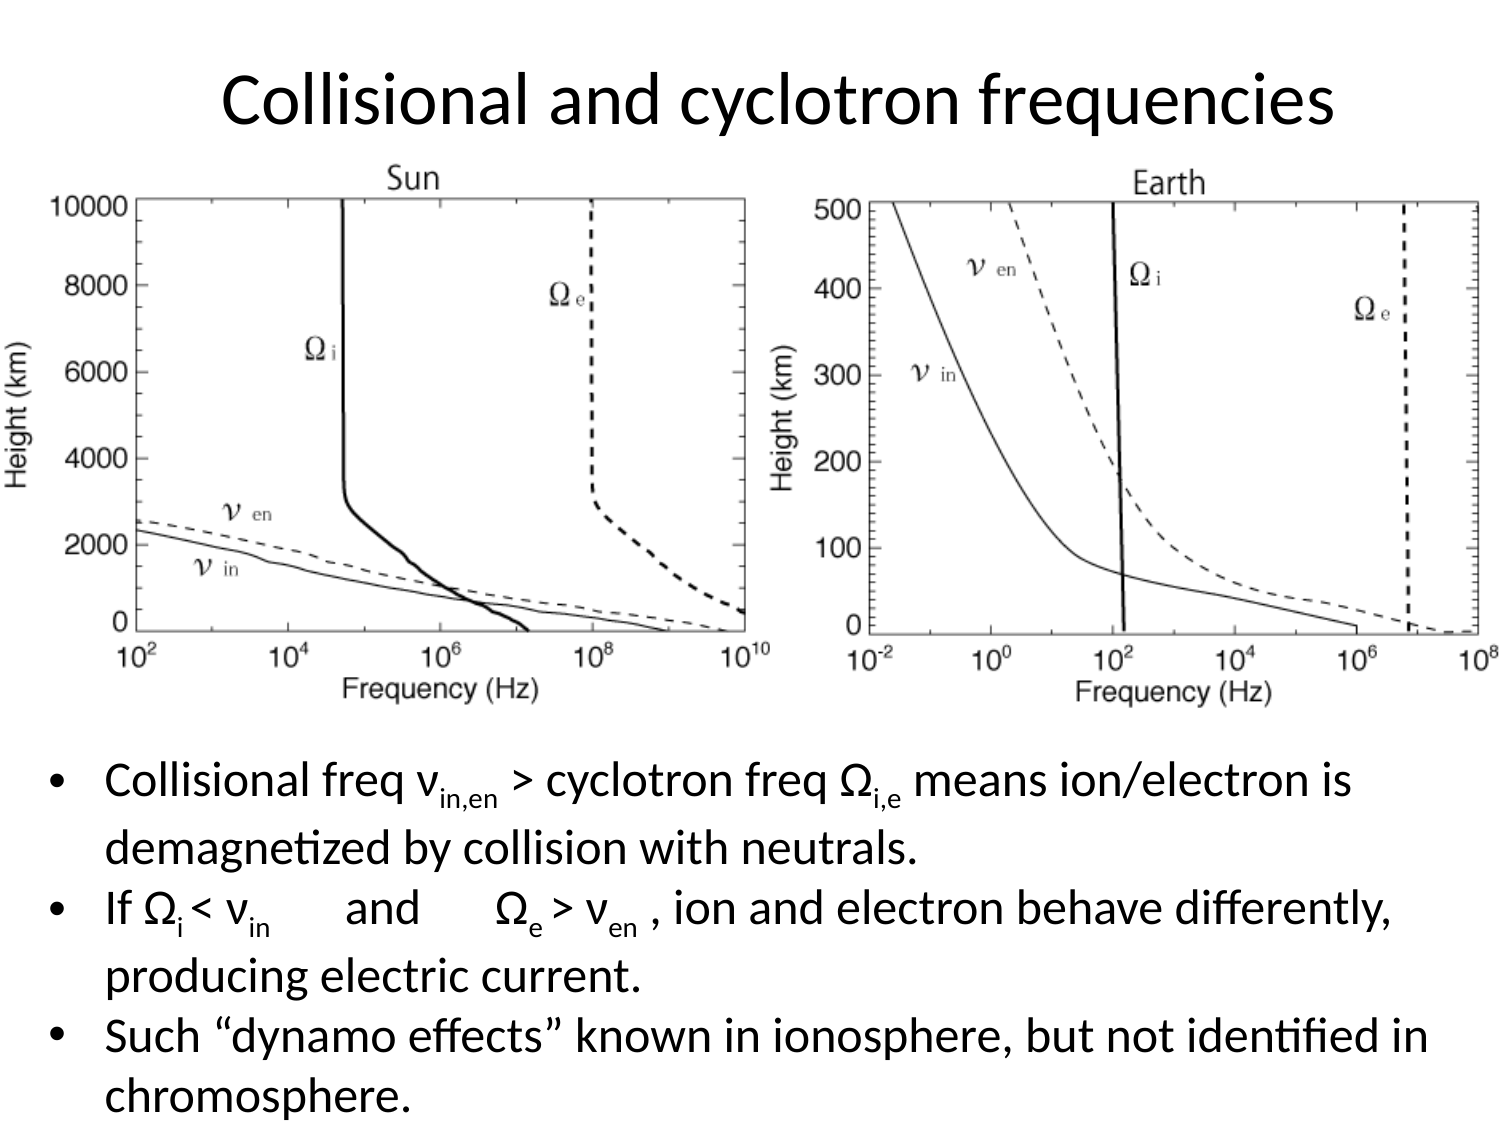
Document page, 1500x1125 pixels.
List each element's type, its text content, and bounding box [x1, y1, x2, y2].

text_box Collisional freq νin,en > cyclotron freq Ωi,e means ion/electron is demagnetized by collision with neutrals. If Ωi < νin and Ωe > νen , ion and electron behave differently, producing electric current. Such “dynamo effects” known in ionosphere, but not identified in chromosphere. [33, 738, 1453, 1125]
title Collisional and cyclotron frequencies [105, 0, 1453, 160]
picture [0, 161, 1500, 717]
